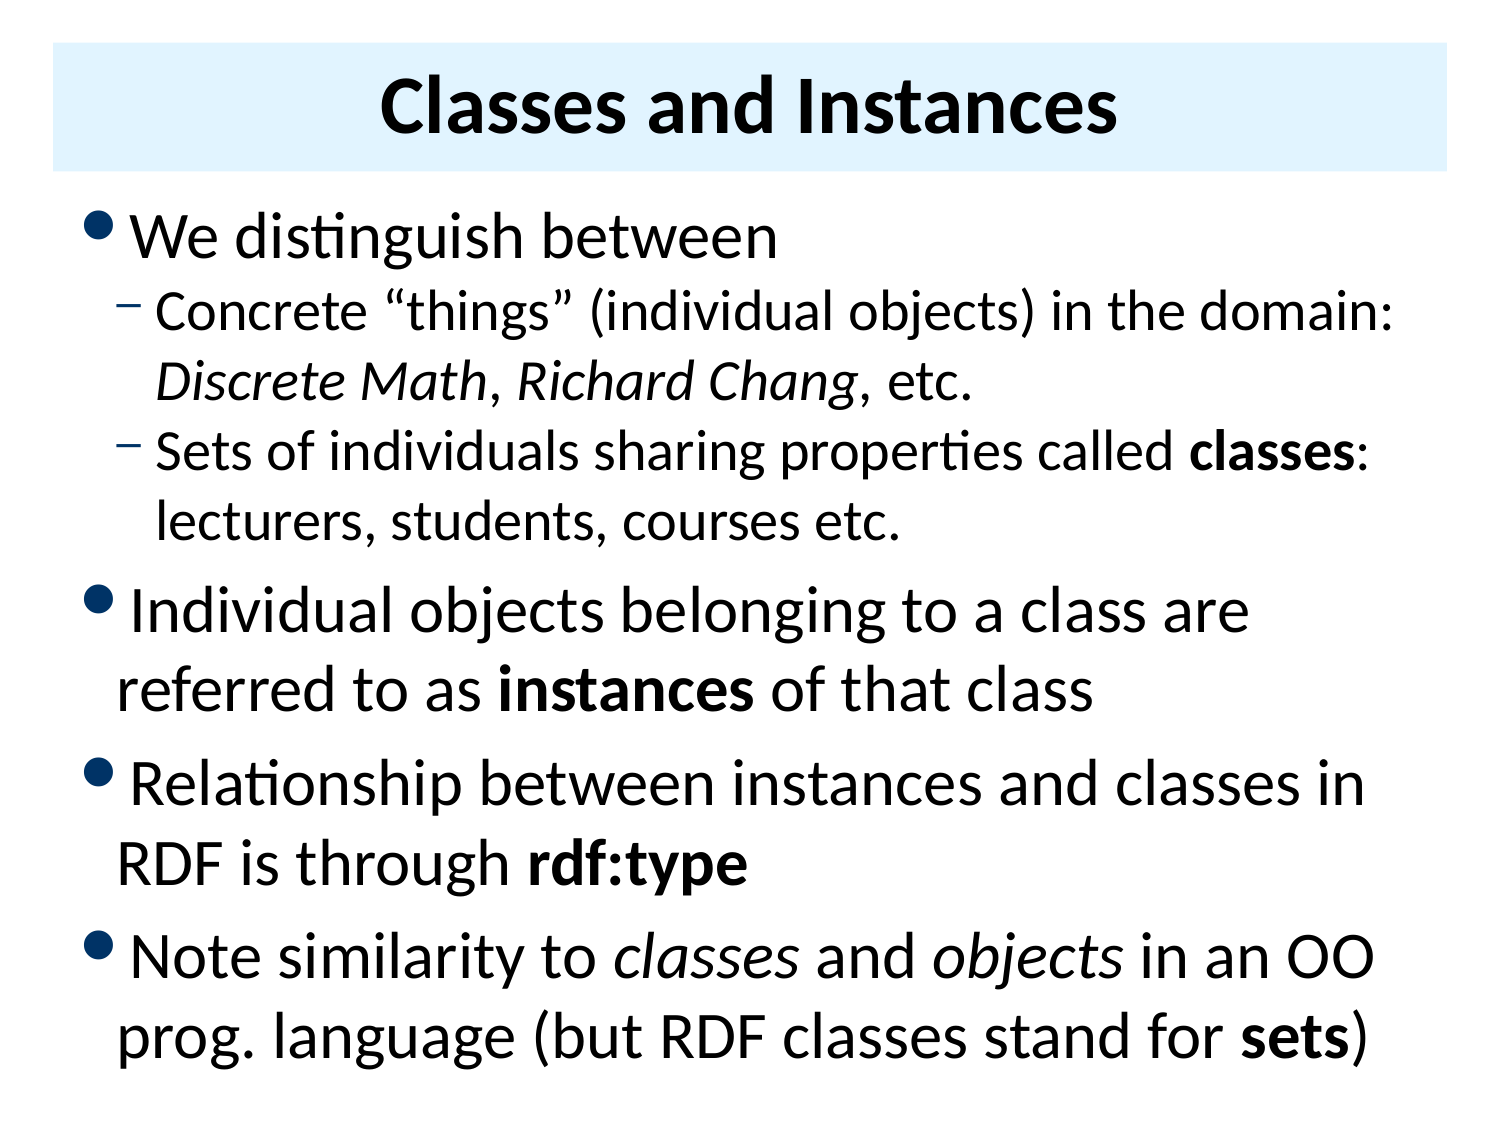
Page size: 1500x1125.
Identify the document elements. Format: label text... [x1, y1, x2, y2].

title Classes and Instances [53, 42, 1447, 172]
list We distinguish between Concrete “things” (individual objects) in the domain: Discrete Math, Richard Chang, etc. Sets of individuals sharing properties called classes: lecturers, students, courses etc. Individual objects belonging to a class are referred to as instances of that class Relationship between instances and classes in RDF is through rdf:type Note similarity to classes and objects in an OO prog. language (but RDF classes stand for sets) [64, 184, 1459, 1066]
